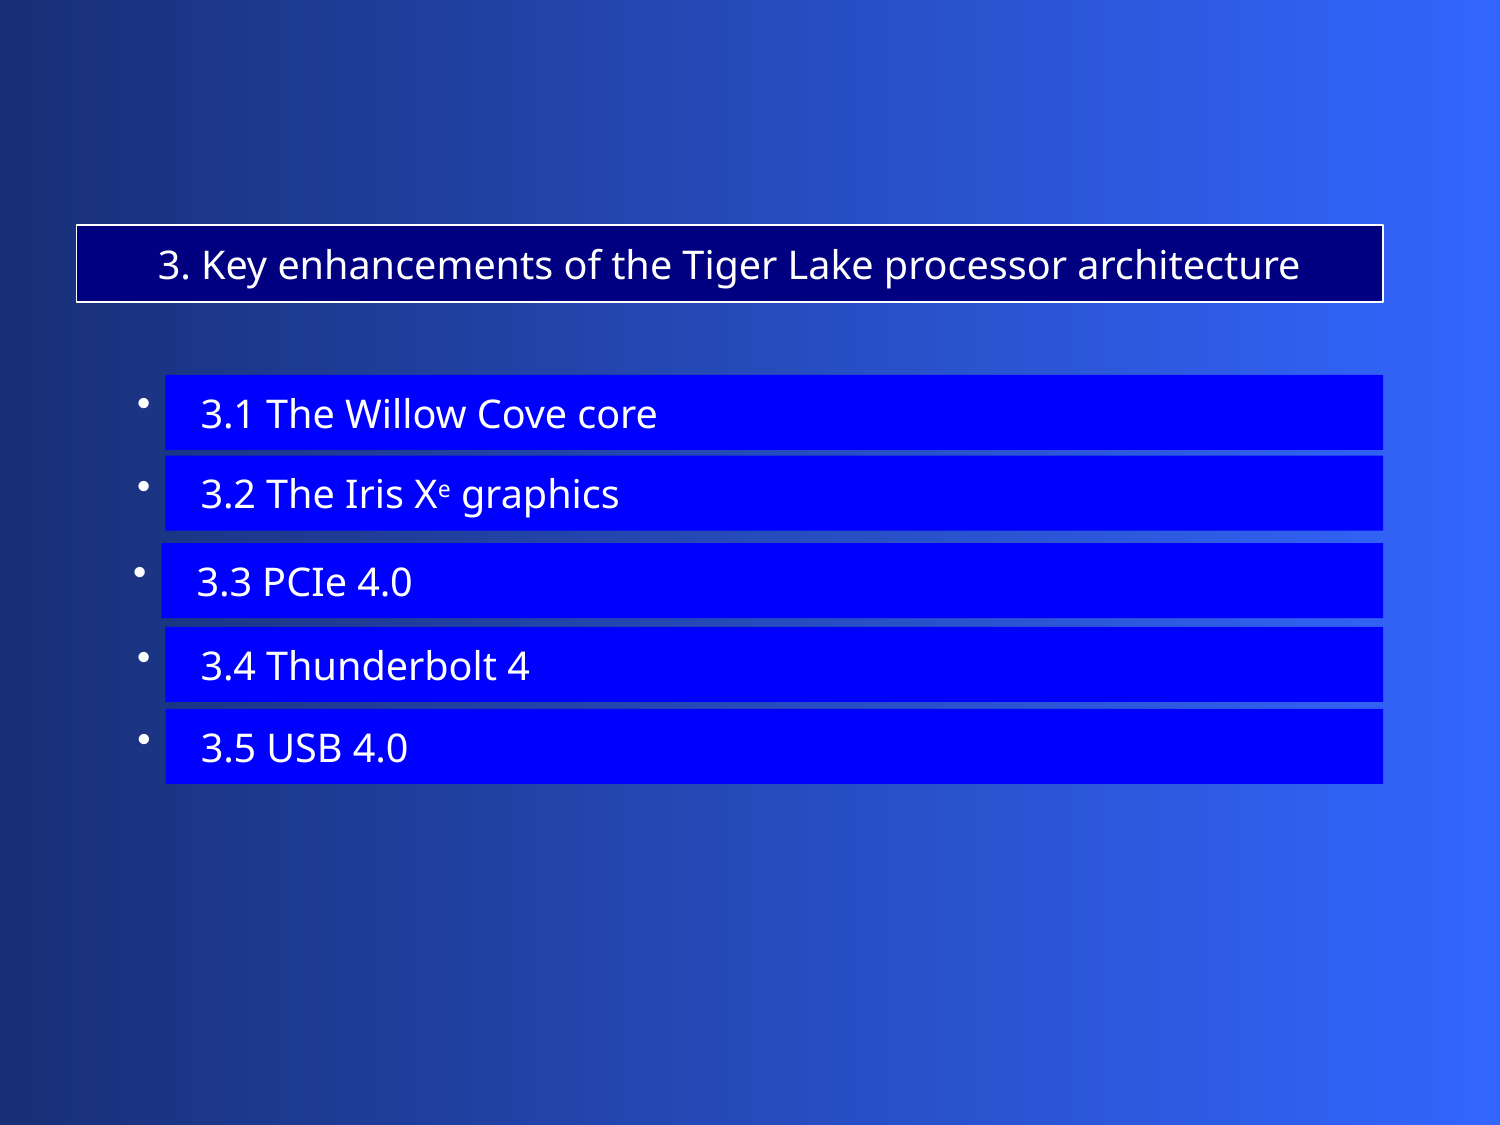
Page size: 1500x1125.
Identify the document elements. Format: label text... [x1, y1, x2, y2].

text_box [114, 374, 1384, 451]
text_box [110, 542, 1384, 619]
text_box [114, 455, 1384, 531]
text_box 3. Key enhancements of the Tiger Lake processor architecture [76, 225, 1384, 302]
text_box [114, 708, 1384, 785]
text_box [114, 626, 1384, 703]
